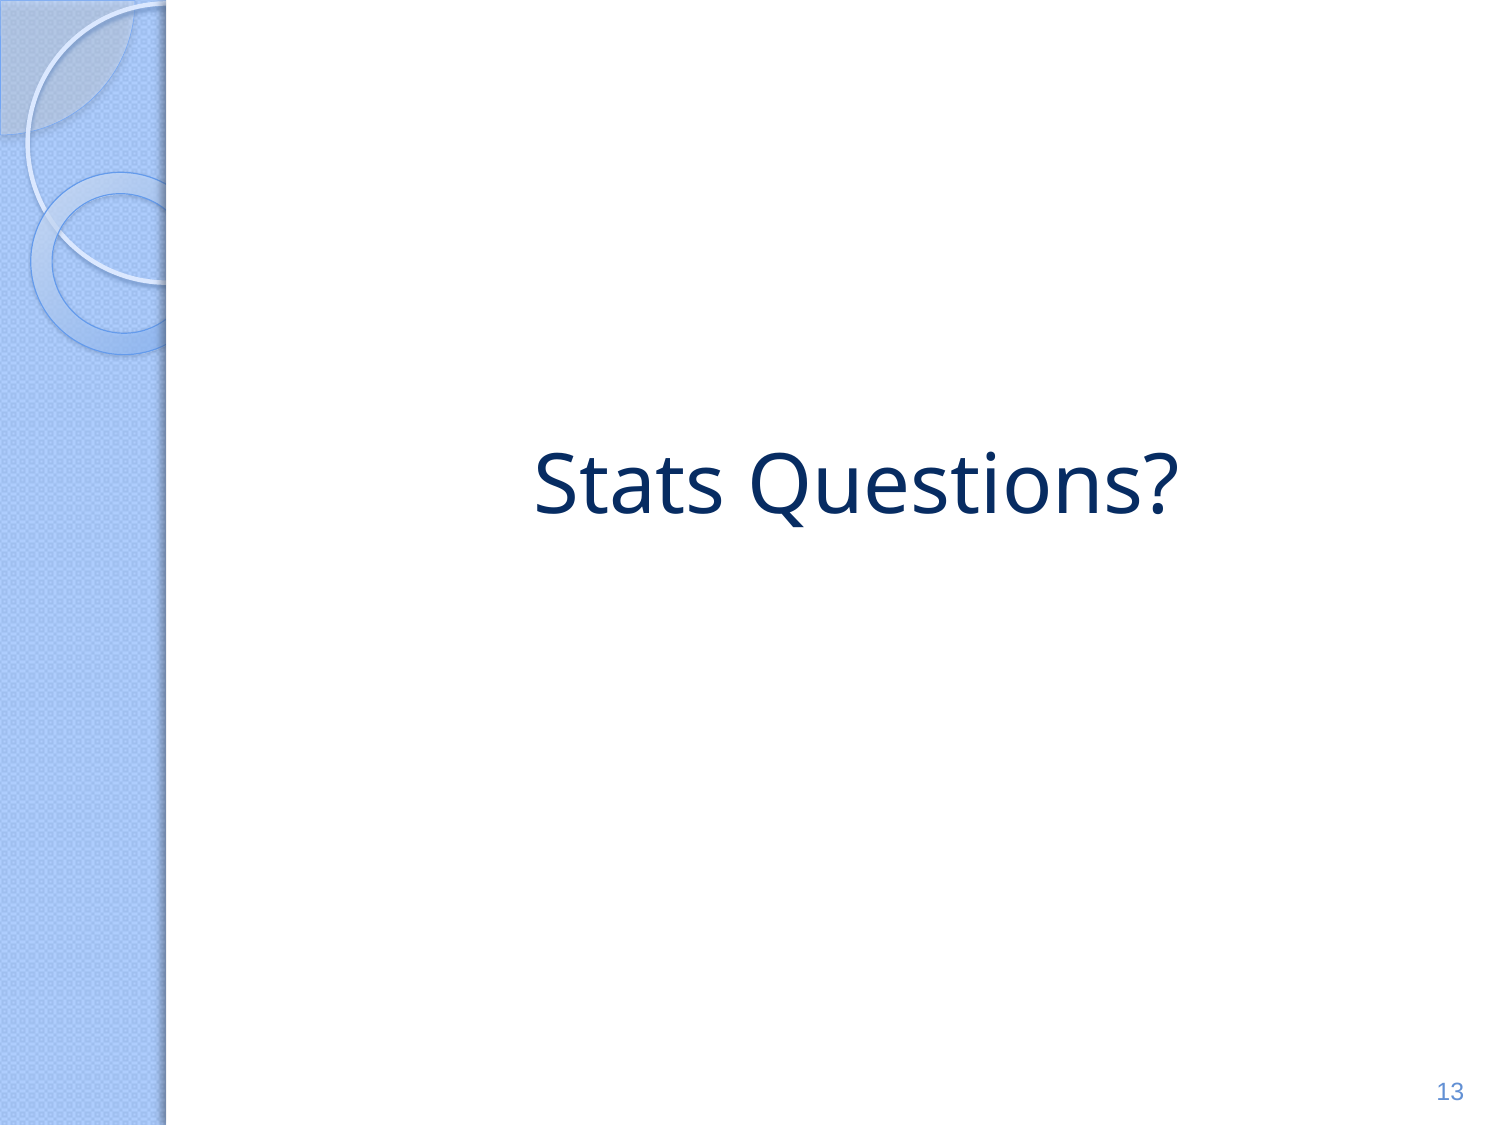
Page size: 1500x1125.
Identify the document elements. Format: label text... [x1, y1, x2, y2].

slide_number 13 [1413, 1034, 1488, 1113]
list Stats Questions? [235, 237, 1466, 1025]
